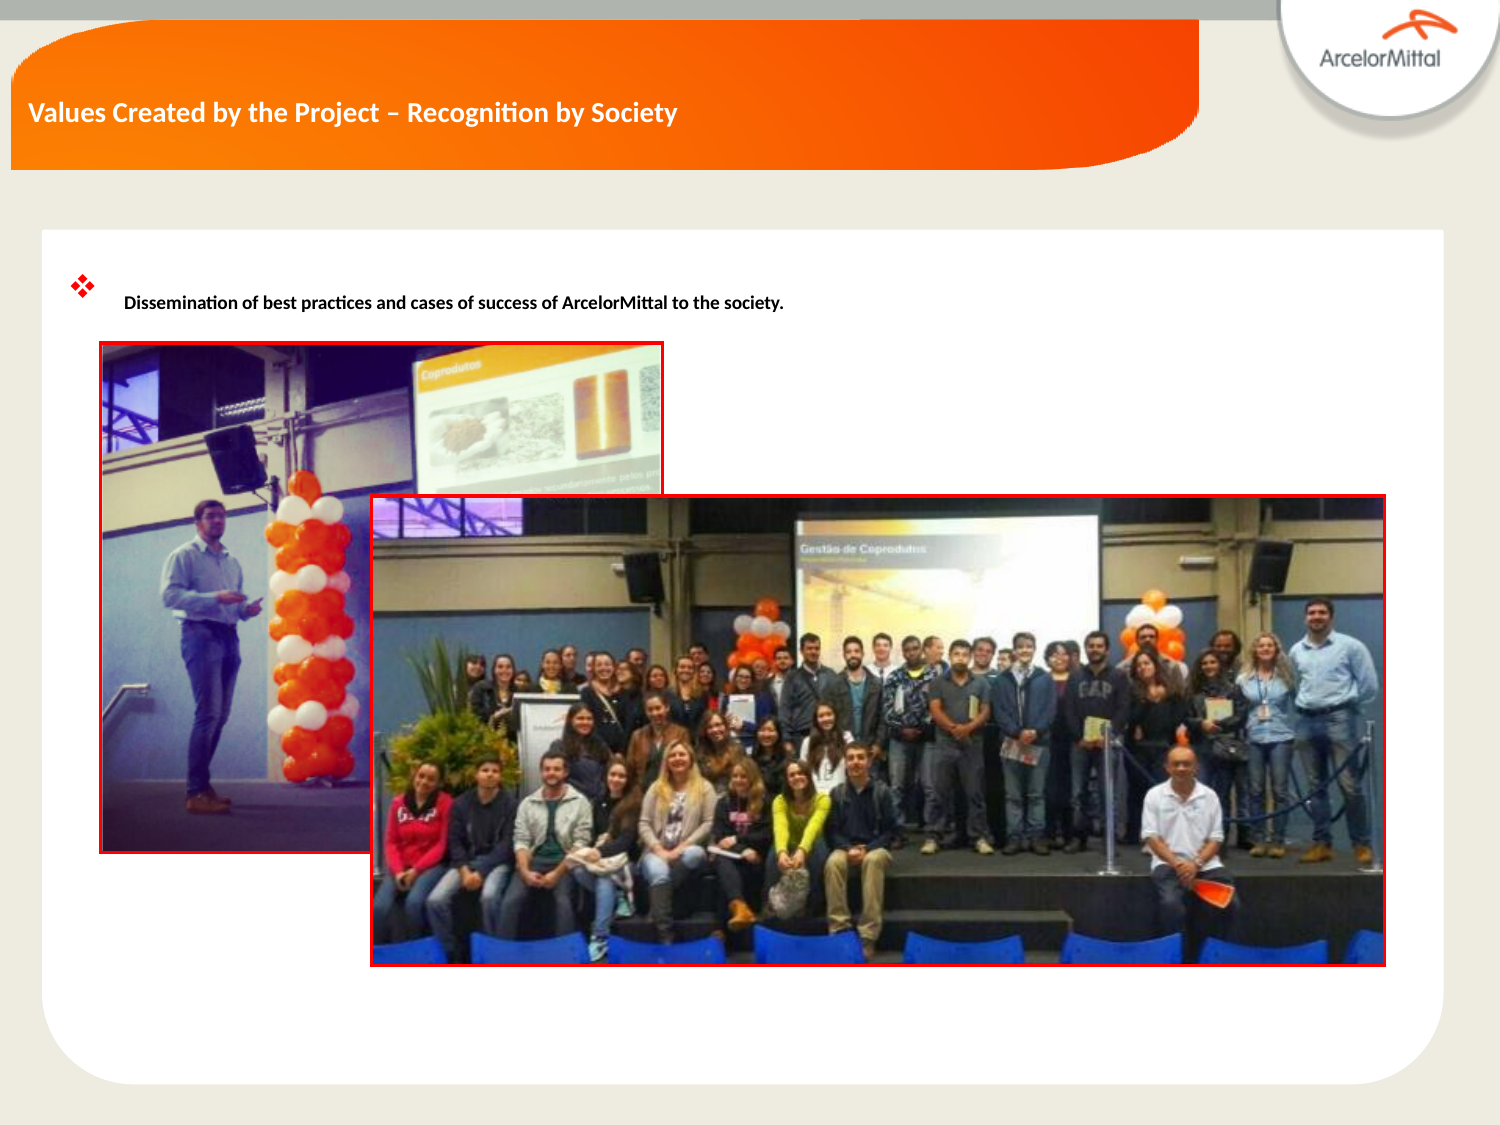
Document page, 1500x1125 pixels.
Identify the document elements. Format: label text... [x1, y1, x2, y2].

text_box [41, 229, 1444, 1085]
picture [0, 0, 1500, 173]
picture [102, 344, 1384, 965]
text_box Dissemination of best practices and cases of success of ArcelorMittal to the society. [53, 238, 1449, 330]
